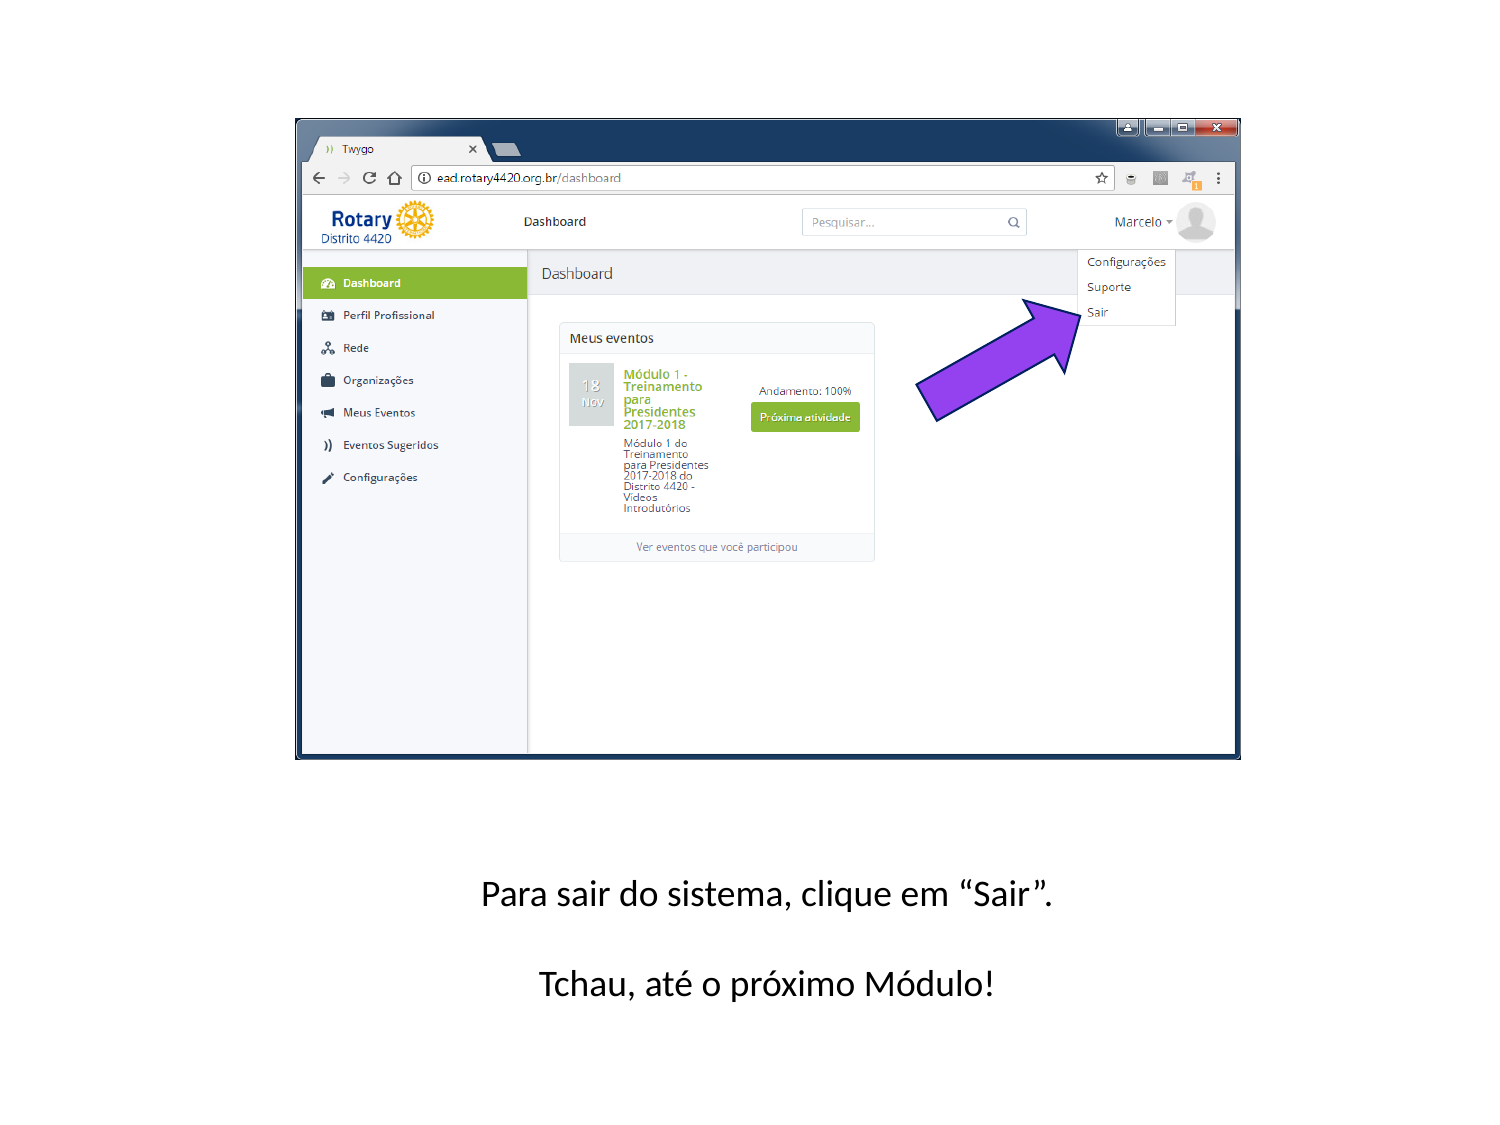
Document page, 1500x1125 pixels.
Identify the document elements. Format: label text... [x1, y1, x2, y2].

picture [295, 118, 1241, 760]
text_box Para sair do sistema, clique em “Sair”. Tchau, até o próximo Módulo! [466, 861, 1069, 1012]
